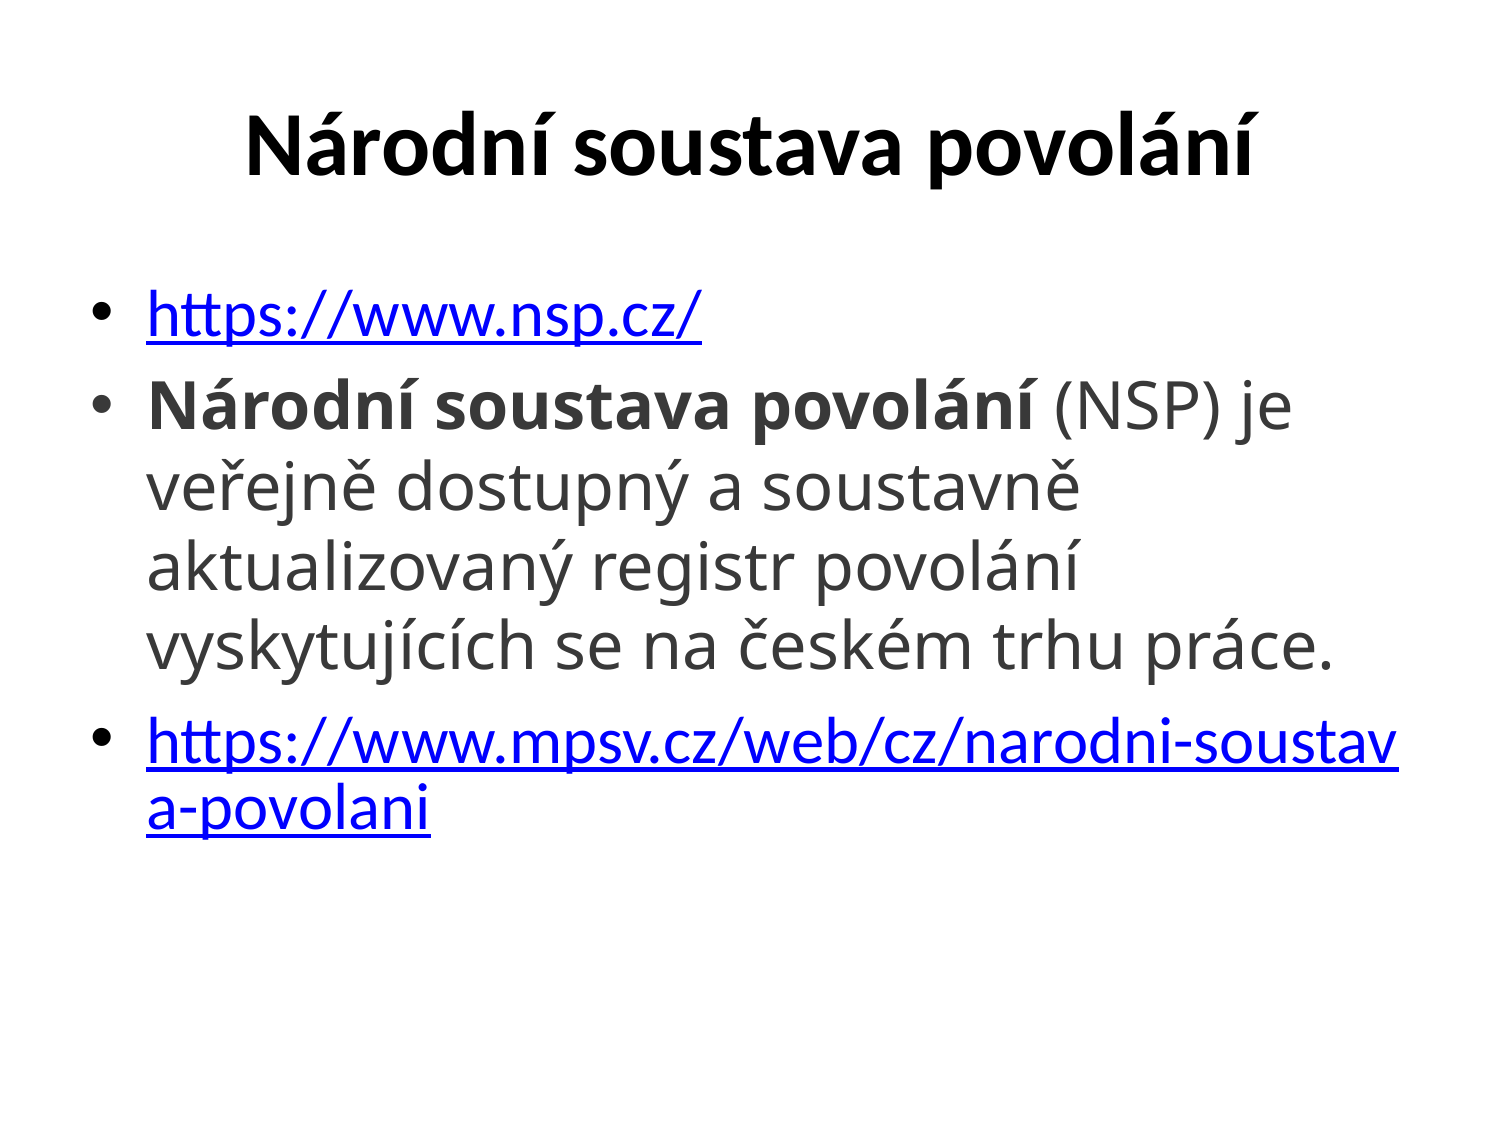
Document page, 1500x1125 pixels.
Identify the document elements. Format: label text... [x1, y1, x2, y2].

list https://www.nsp.cz/ Národní soustava povolání (NSP) je veřejně dostupný a soustavně aktualizovaný registr povolání vyskytujících se na českém trhu práce. https://www.mpsv.cz/web/cz/narodni-soustava-povolani [75, 262, 1425, 1005]
title Národní soustava povolání [75, 45, 1425, 233]
